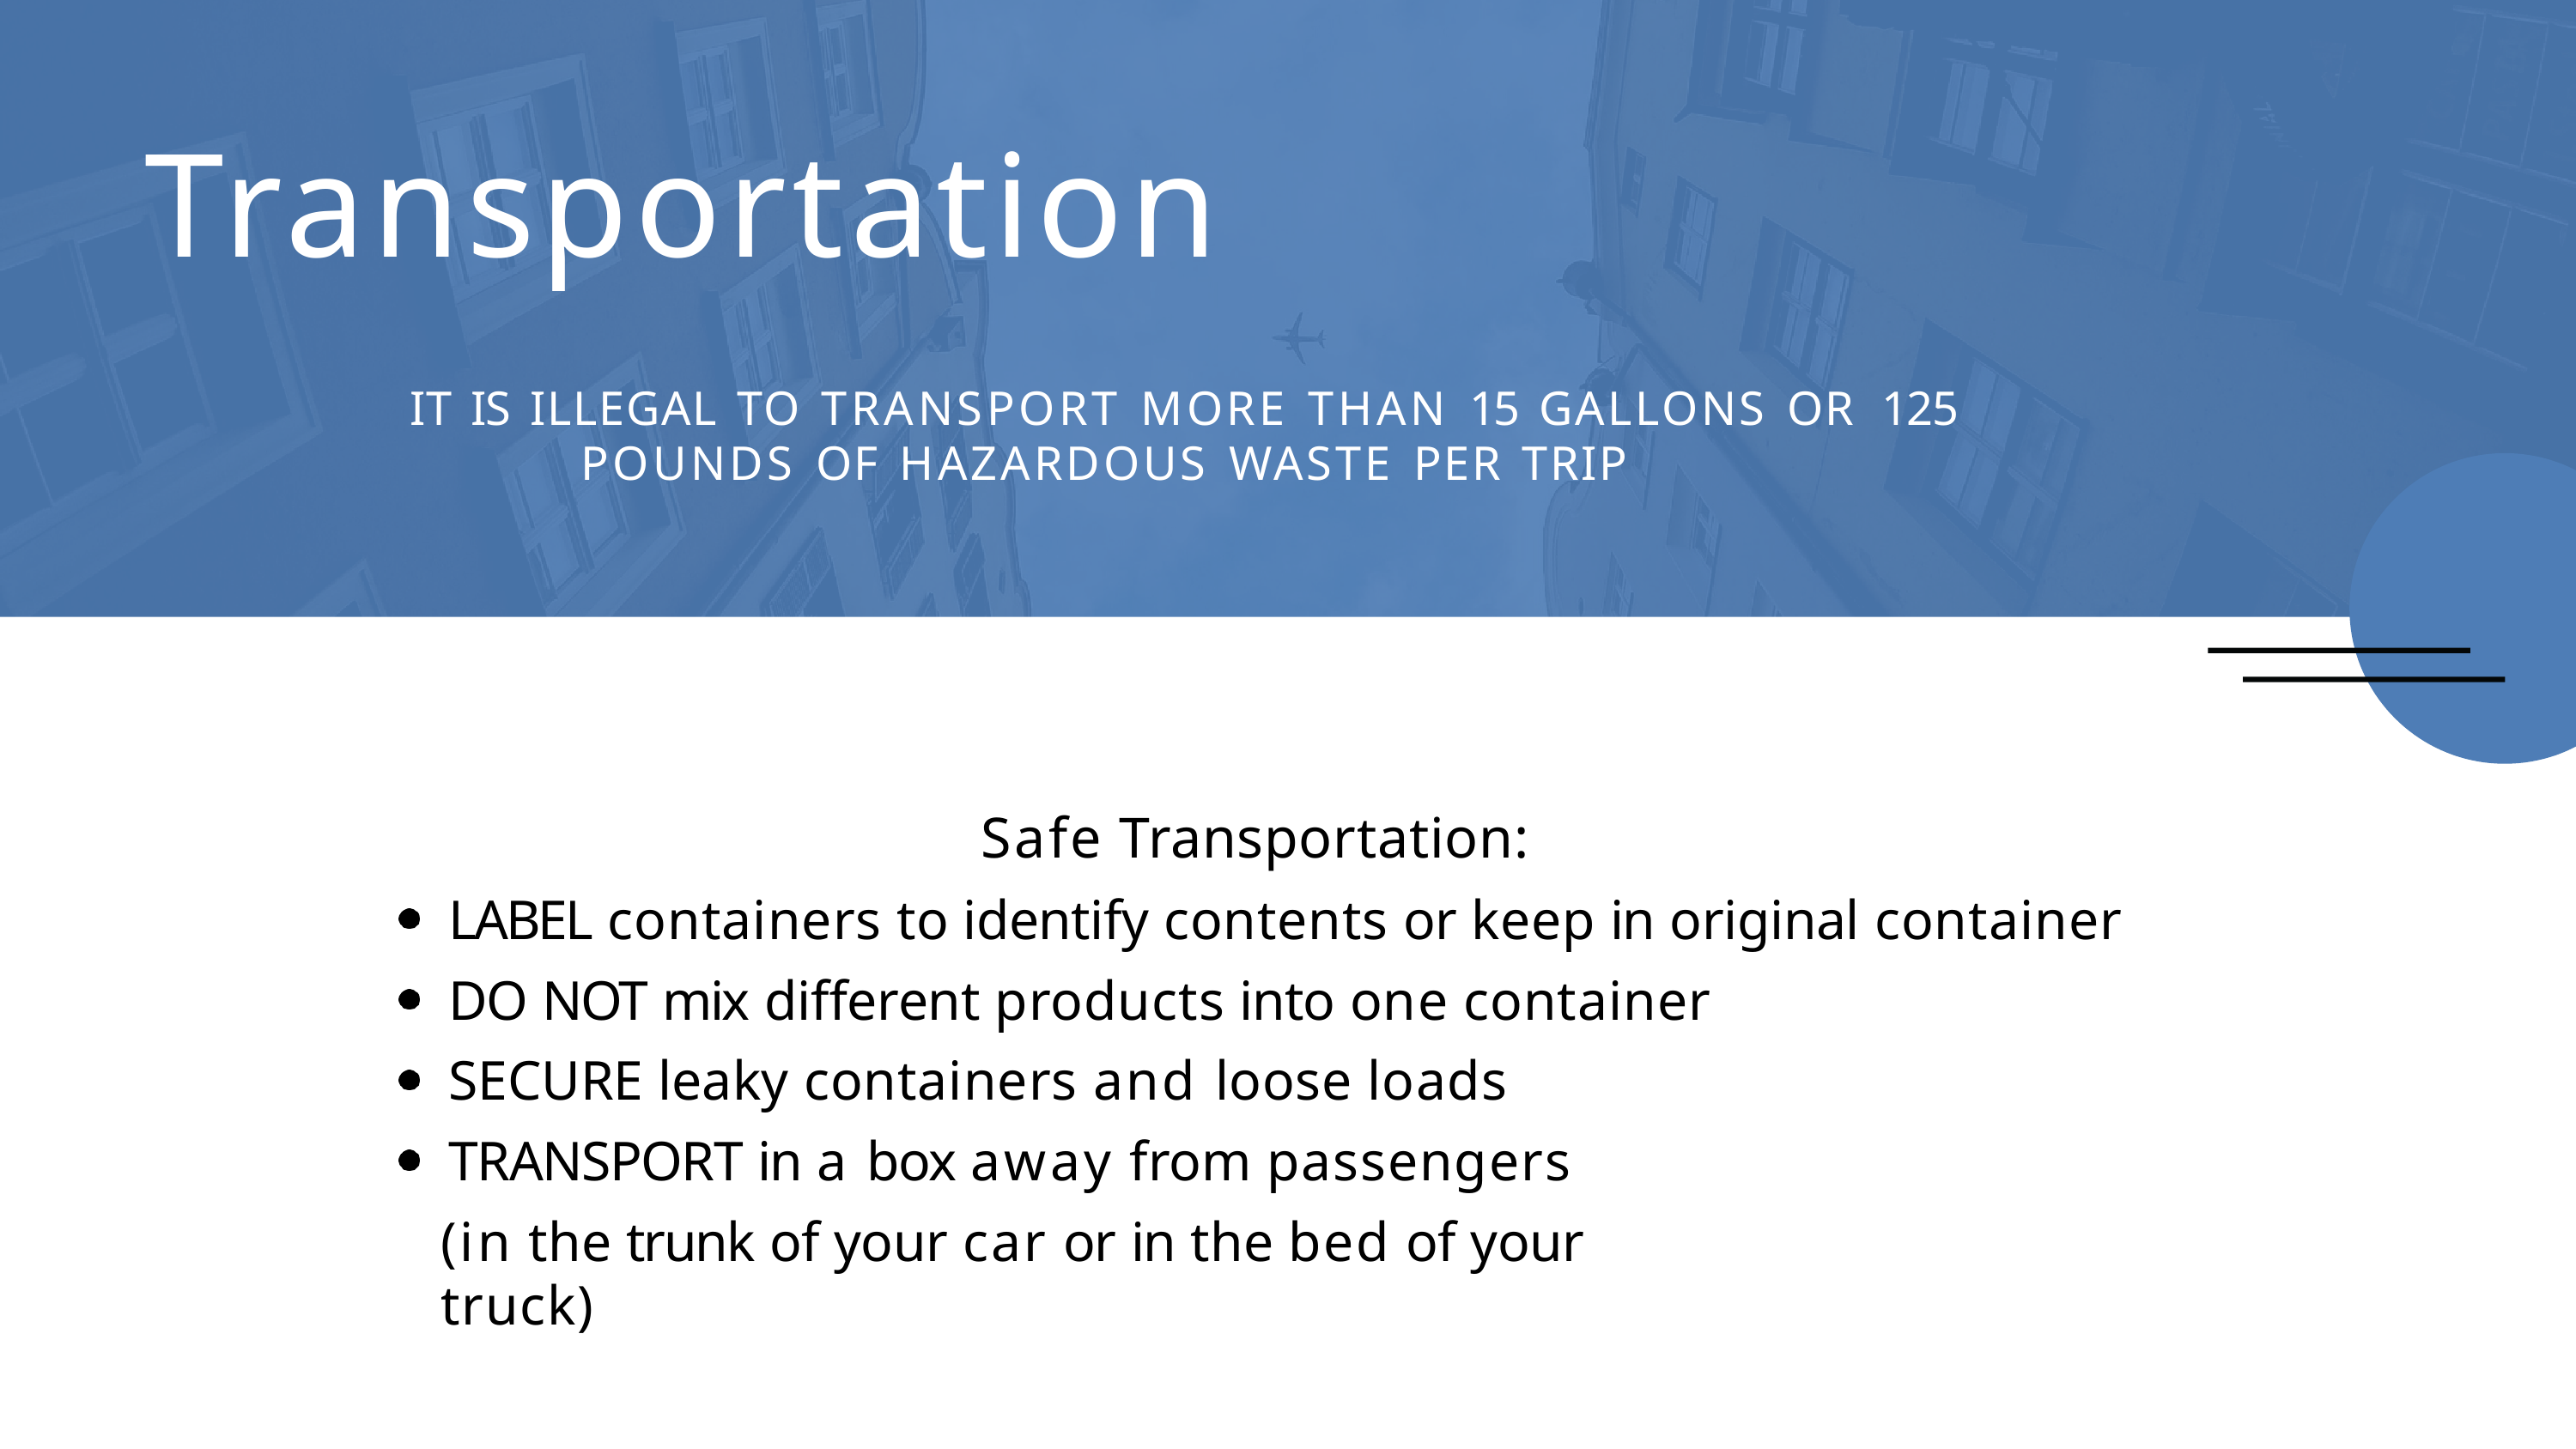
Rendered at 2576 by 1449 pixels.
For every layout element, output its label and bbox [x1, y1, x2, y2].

picture [0, 0, 2576, 452]
text_box [0, 452, 2576, 1449]
